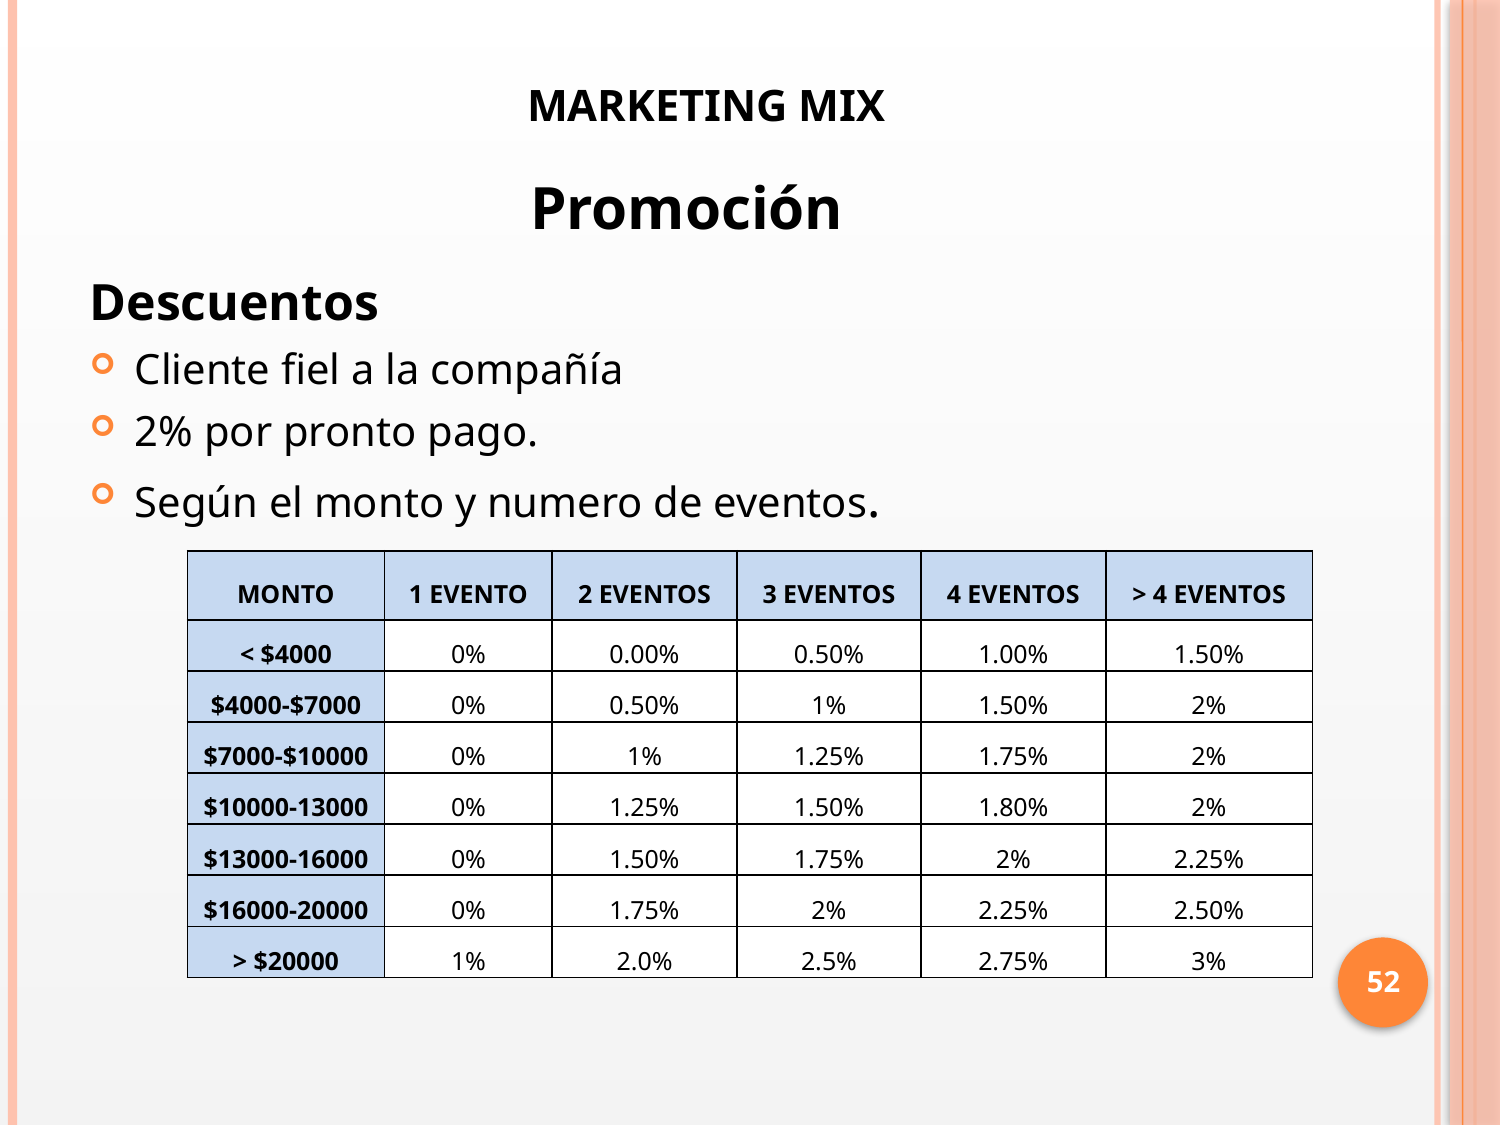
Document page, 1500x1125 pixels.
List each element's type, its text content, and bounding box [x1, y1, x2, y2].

table_cell 1.75% [922, 723, 1105, 772]
table_cell 0% [385, 774, 551, 823]
slide_number 52 [1333, 940, 1434, 1027]
table_cell 1.25% [553, 774, 736, 823]
table_cell 2.75% [922, 927, 1105, 977]
table_header 4 EVENTOS [922, 552, 1105, 619]
table_cell 1.80% [922, 774, 1105, 823]
table_cell 0% [385, 672, 551, 721]
table_header MONTO [188, 552, 384, 619]
table_cell 2.0% [553, 927, 736, 977]
table_cell 1.50% [738, 774, 920, 823]
table_cell 0% [385, 723, 551, 772]
table_cell 1.50% [553, 825, 736, 874]
table_cell $16000-20000 [188, 876, 384, 926]
table_cell 3% [1107, 927, 1312, 977]
table_cell 1.75% [553, 876, 736, 926]
table_cell 2% [1107, 672, 1312, 721]
table_cell 1% [738, 672, 920, 721]
table_cell $10000-13000 [188, 774, 384, 823]
list Descuentos Cliente fiel a la compañía 2% por pronto pago. Según el monto y numero de eventos. [75, 262, 1300, 1062]
title MARKETING MIX [93, 70, 1319, 190]
table_cell 2.5% [738, 927, 920, 977]
table_cell 1.50% [1107, 621, 1312, 670]
table_cell 0% [385, 621, 551, 670]
table_cell 1% [385, 927, 551, 977]
table_cell 1% [553, 723, 736, 772]
table_cell > $20000 [188, 927, 384, 977]
table_cell 0.50% [553, 672, 736, 721]
table_cell 0% [385, 876, 551, 926]
table_cell 2% [1107, 723, 1312, 772]
table_header 1 EVENTO [385, 552, 551, 619]
table_cell $4000-$7000 [188, 672, 384, 721]
table_cell 1.50% [922, 672, 1105, 721]
table_cell < $4000 [188, 621, 384, 670]
text_box Promoción [458, 164, 914, 249]
table_header 2 EVENTOS [553, 552, 736, 619]
table_cell 1.00% [922, 621, 1105, 670]
table_cell 0.00% [553, 621, 736, 670]
table_cell 2% [738, 876, 920, 926]
table_cell 2.25% [922, 876, 1105, 926]
table_cell $7000-$10000 [188, 723, 384, 772]
table_header > 4 EVENTOS [1107, 552, 1312, 619]
table_cell 2% [922, 825, 1105, 874]
table_cell 2% [1107, 774, 1312, 823]
table_header 3 EVENTOS [738, 552, 920, 619]
table_cell 1.75% [738, 825, 920, 874]
table_cell 0.50% [738, 621, 920, 670]
table_cell 2.25% [1107, 825, 1312, 874]
table_cell $13000-16000 [188, 825, 384, 874]
table_cell 2.50% [1107, 876, 1312, 926]
table_cell 1.25% [738, 723, 920, 772]
table_cell 0% [385, 825, 551, 874]
